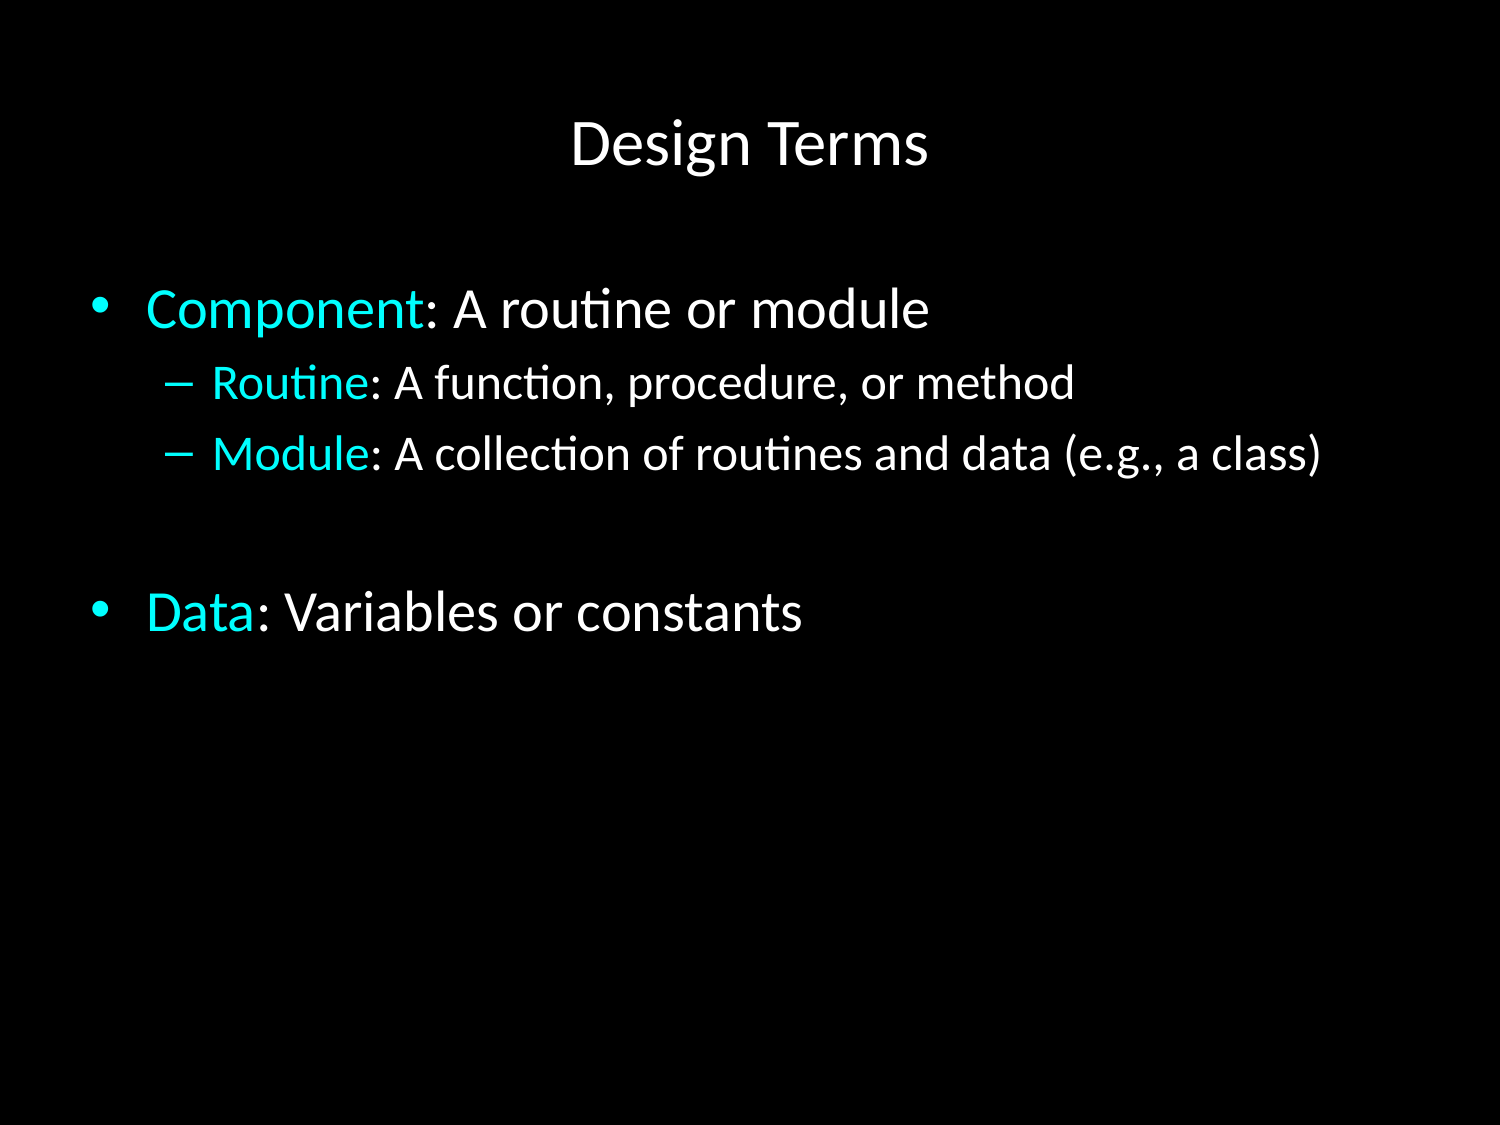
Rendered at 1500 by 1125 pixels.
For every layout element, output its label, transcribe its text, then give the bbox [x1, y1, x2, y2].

list Component: A routine or module Routine: A function, procedure, or method Module: A collection of routines and data (e.g., a class) Data: Variables or constants [75, 262, 1425, 1005]
title Design Terms [75, 45, 1425, 233]
